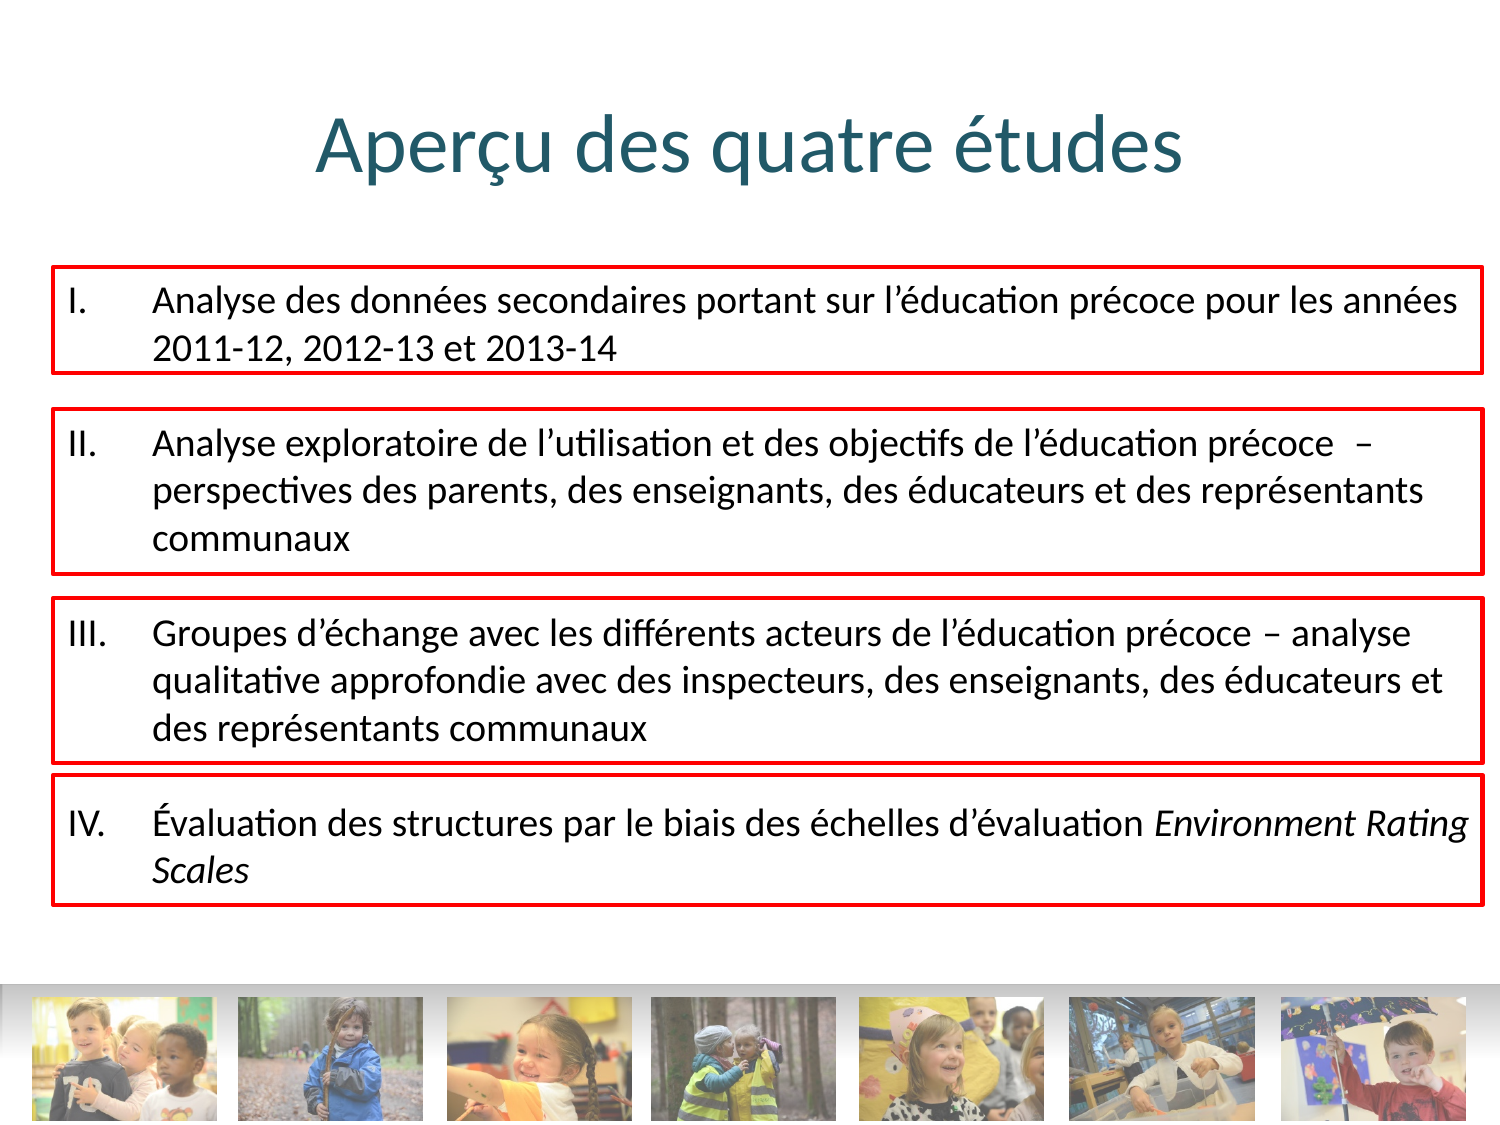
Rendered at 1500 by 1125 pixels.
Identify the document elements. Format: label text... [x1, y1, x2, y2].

text_box [51, 265, 1484, 375]
text_box [51, 596, 1485, 765]
text_box [51, 407, 1485, 576]
title Aperçu des quatre études [75, 45, 1425, 233]
text_box [51, 773, 1485, 907]
text_box Analyse des données secondaires portant sur l’éducation précoce pour les années 2011-12, 2012-13 et 2013-14 Analyse exploratoire de l’utilisation et des objectifs de l’éducation précoce – perspectives des parents, des enseignants, des éducateurs et des représentants communaux Groupes d’échange avec les différents acteurs de l’éducation précoce – analyse qualitative approfondie avec des inspecteurs, des enseignants, des éducateurs et des représentants communaux Évaluation des structures par le biais des échelles d’évaluation Environment Rating Scales [52, 267, 1500, 947]
